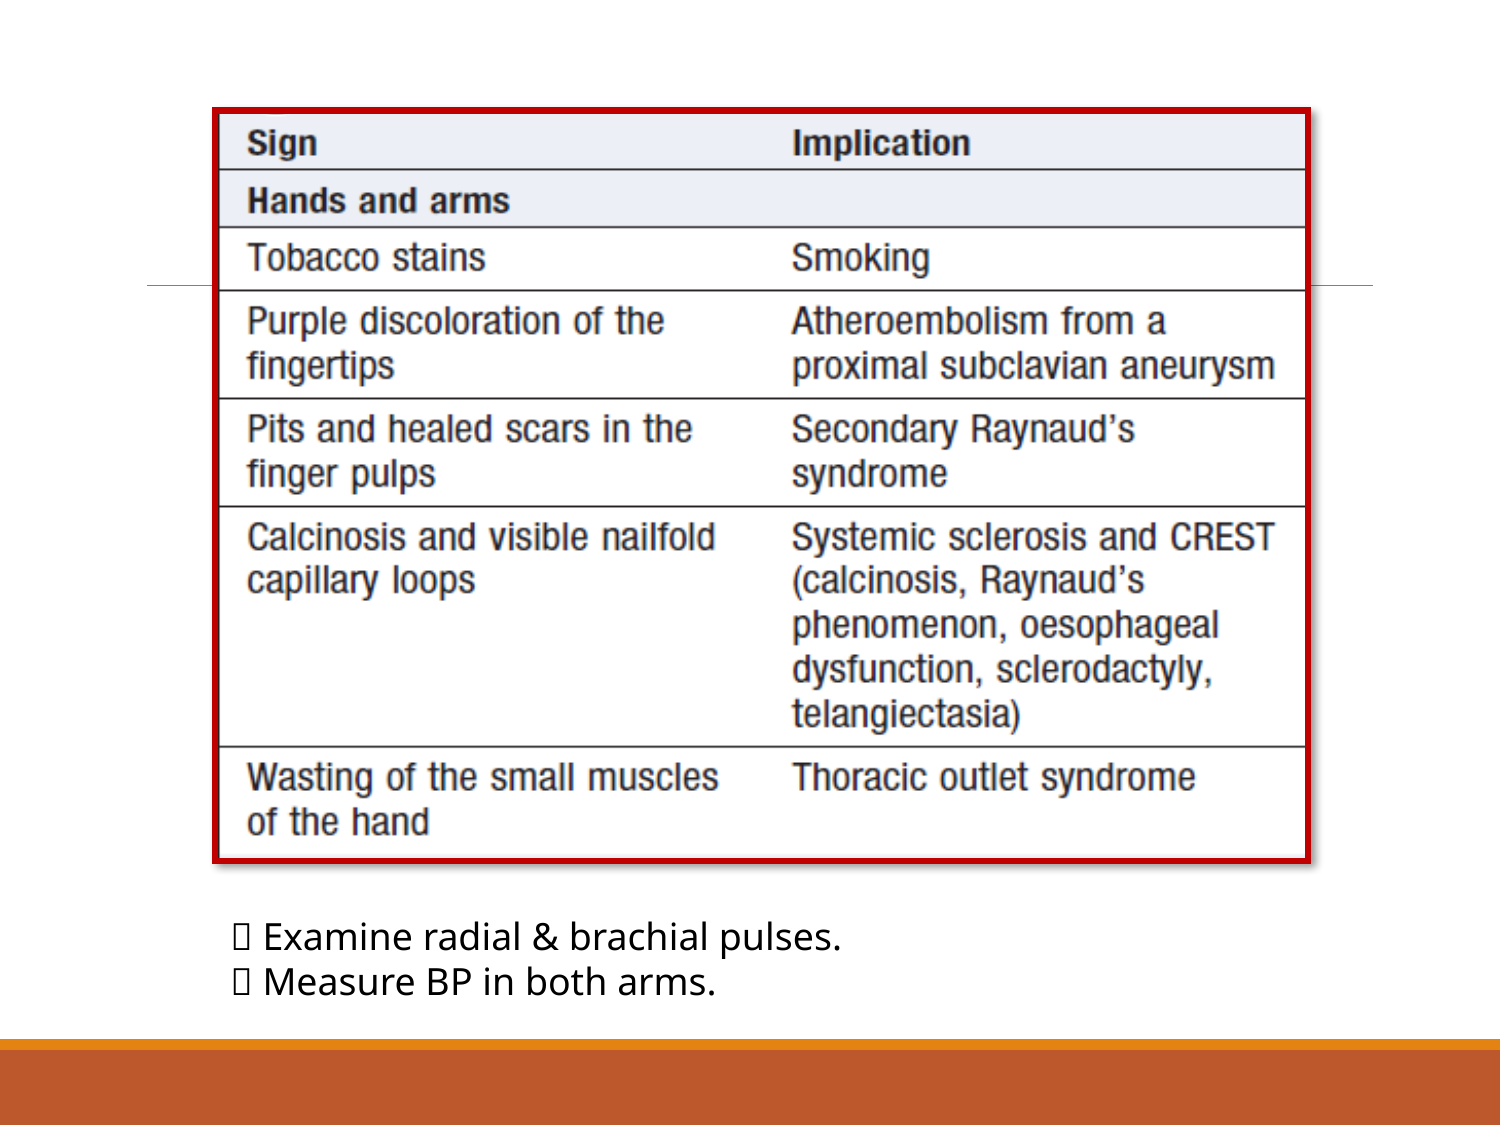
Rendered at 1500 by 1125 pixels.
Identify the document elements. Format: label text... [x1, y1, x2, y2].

picture [217, 113, 1306, 859]
text_box  Examine radial & brachial pulses.  Measure BP in both arms. [215, 905, 1326, 1011]
